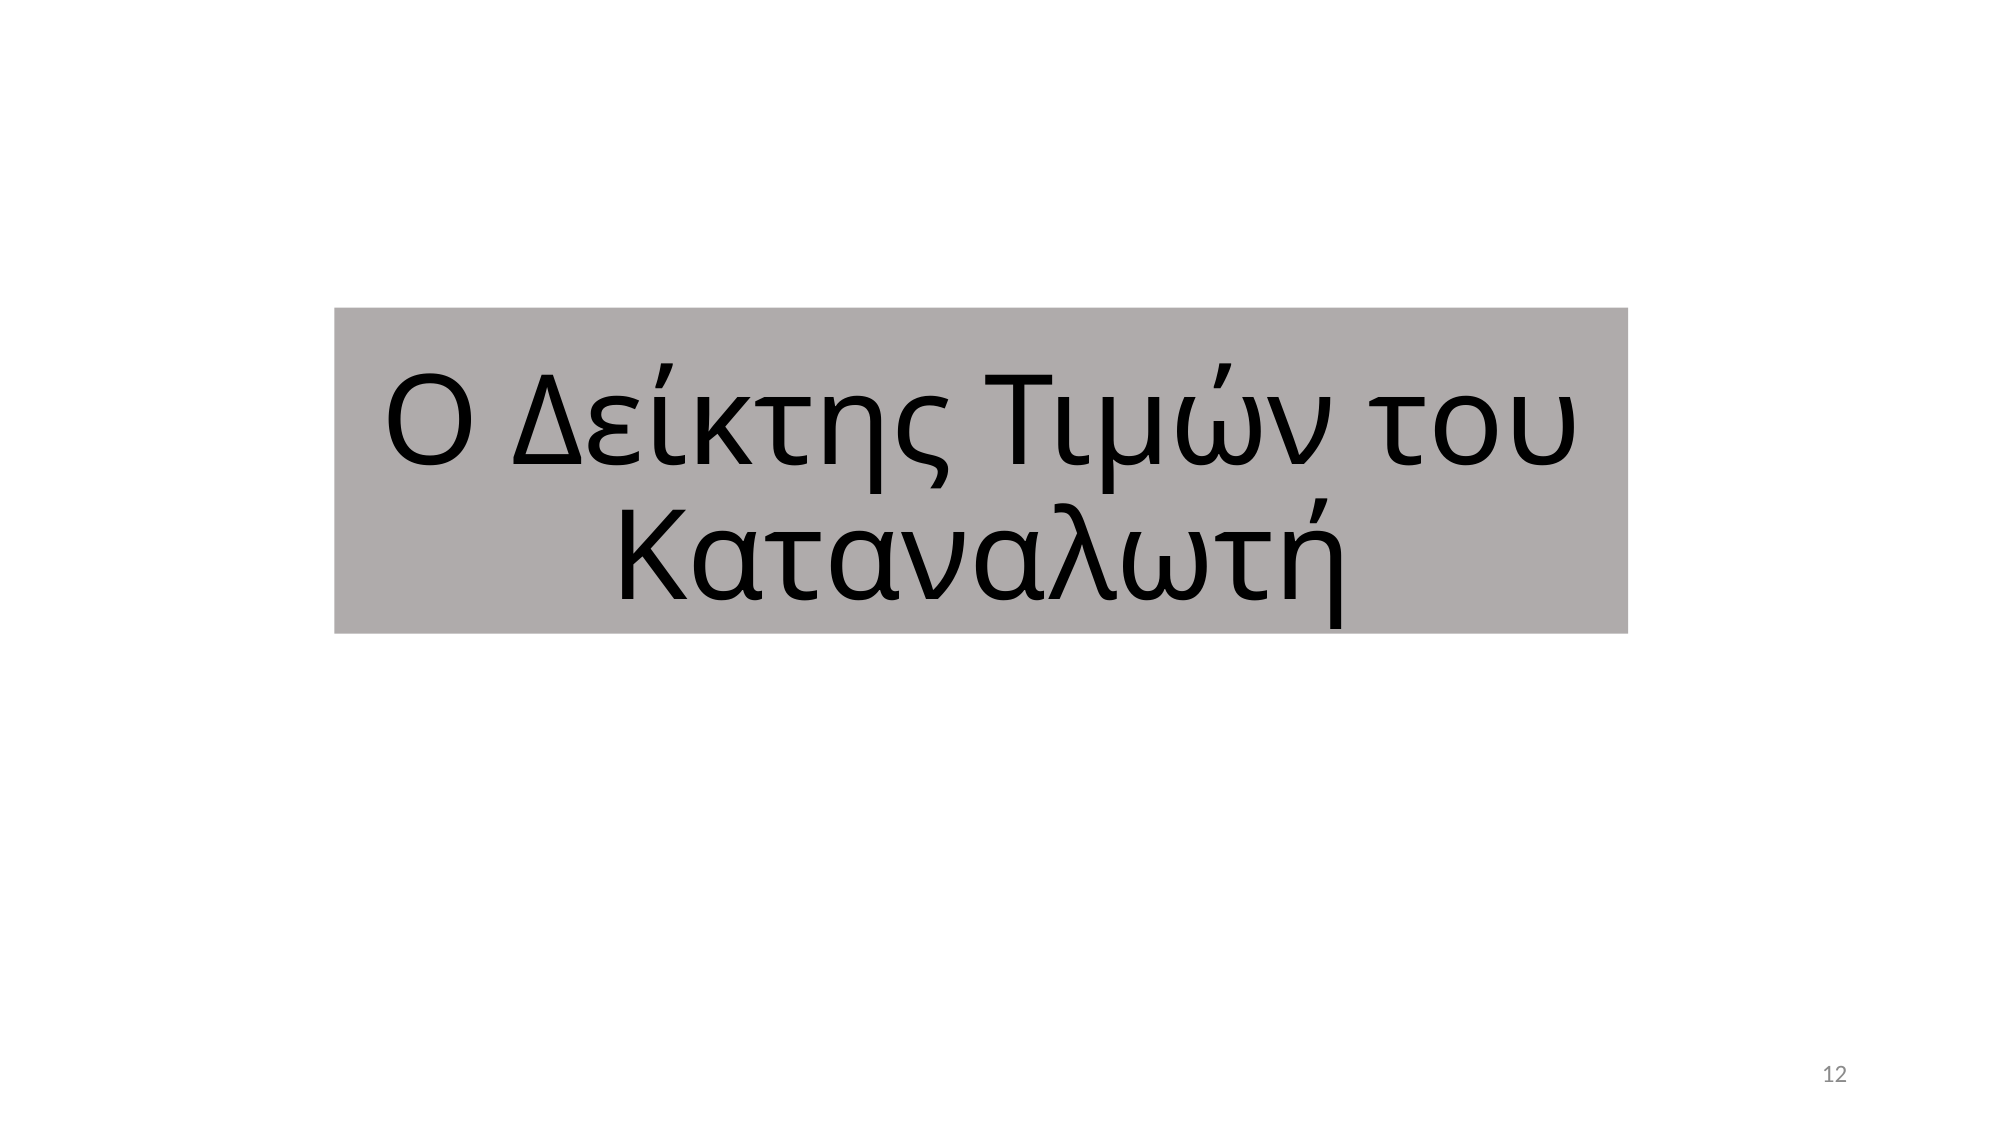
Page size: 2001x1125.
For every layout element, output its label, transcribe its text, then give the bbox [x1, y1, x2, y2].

slide_number 12 [1412, 1042, 1863, 1103]
title Ο Δείκτης Τιμών του Καταναλωτή [334, 307, 1629, 634]
